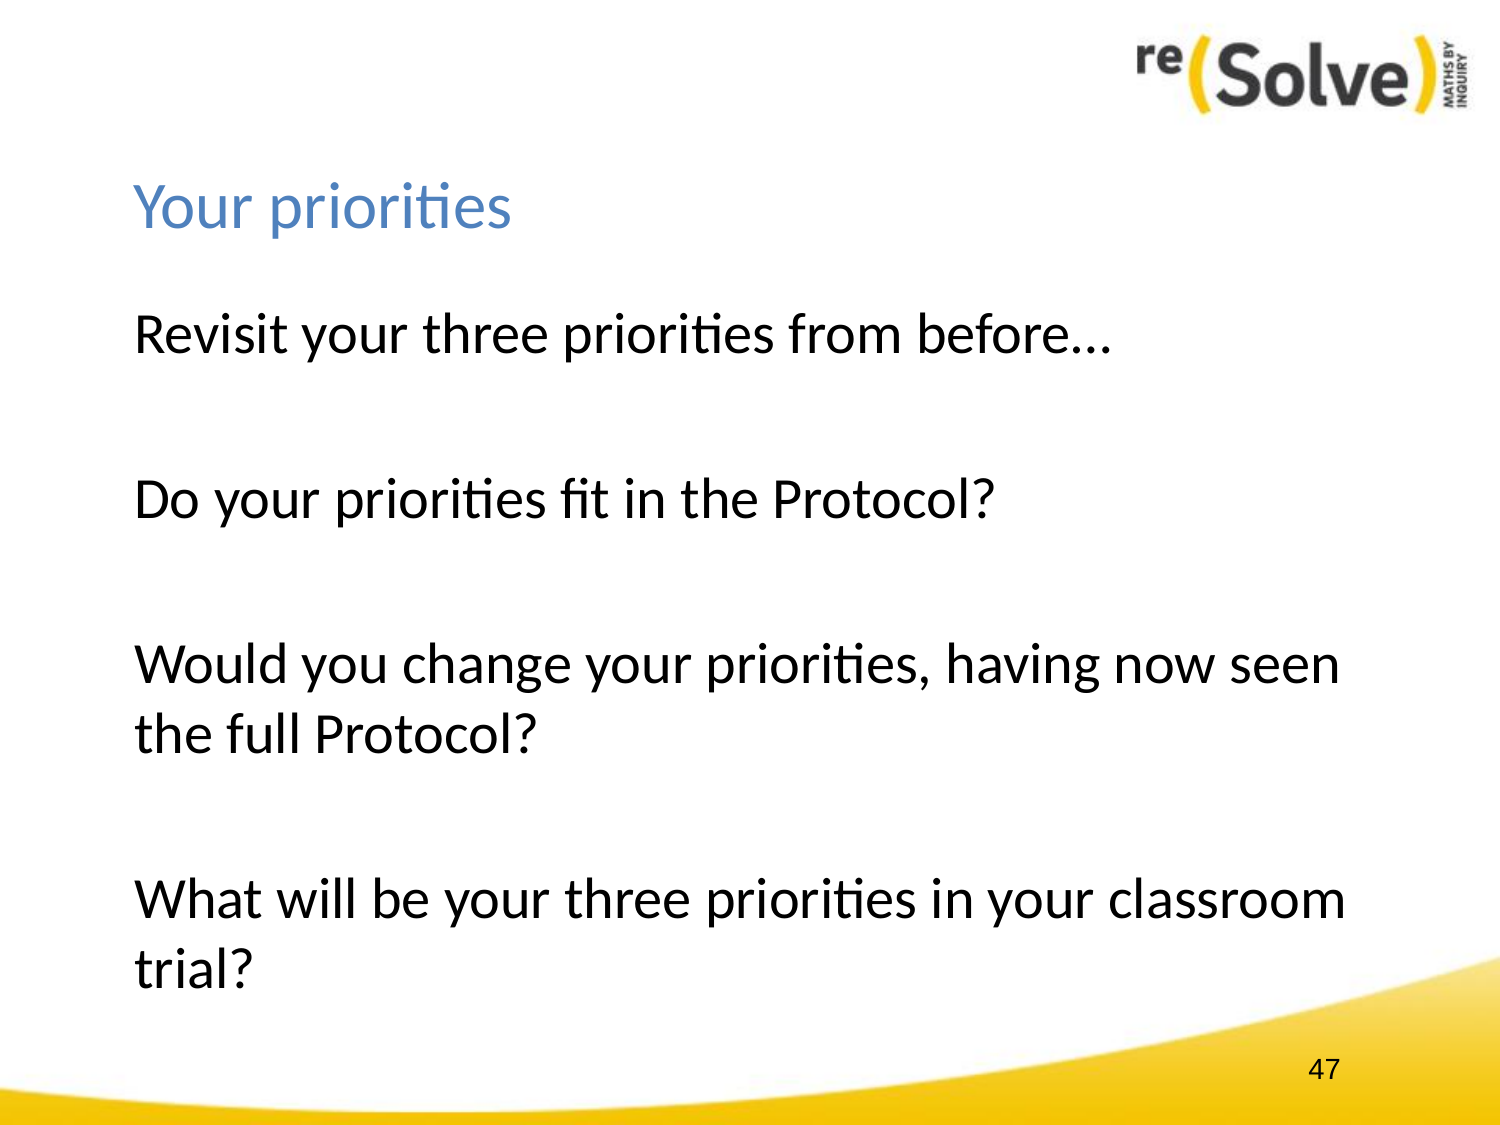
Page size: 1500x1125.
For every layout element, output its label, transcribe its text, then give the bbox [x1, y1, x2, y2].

slide_number 47 [1293, 1042, 1425, 1103]
title Your priorities [118, 146, 1418, 280]
list Revisit your three priorities from before… Do your priorities fit in the Protocol? Would you change your priorities, having now seen the full Protocol? What will be your three priorities in your classroom trial? [118, 280, 1418, 960]
picture [0, 0, 1500, 1125]
